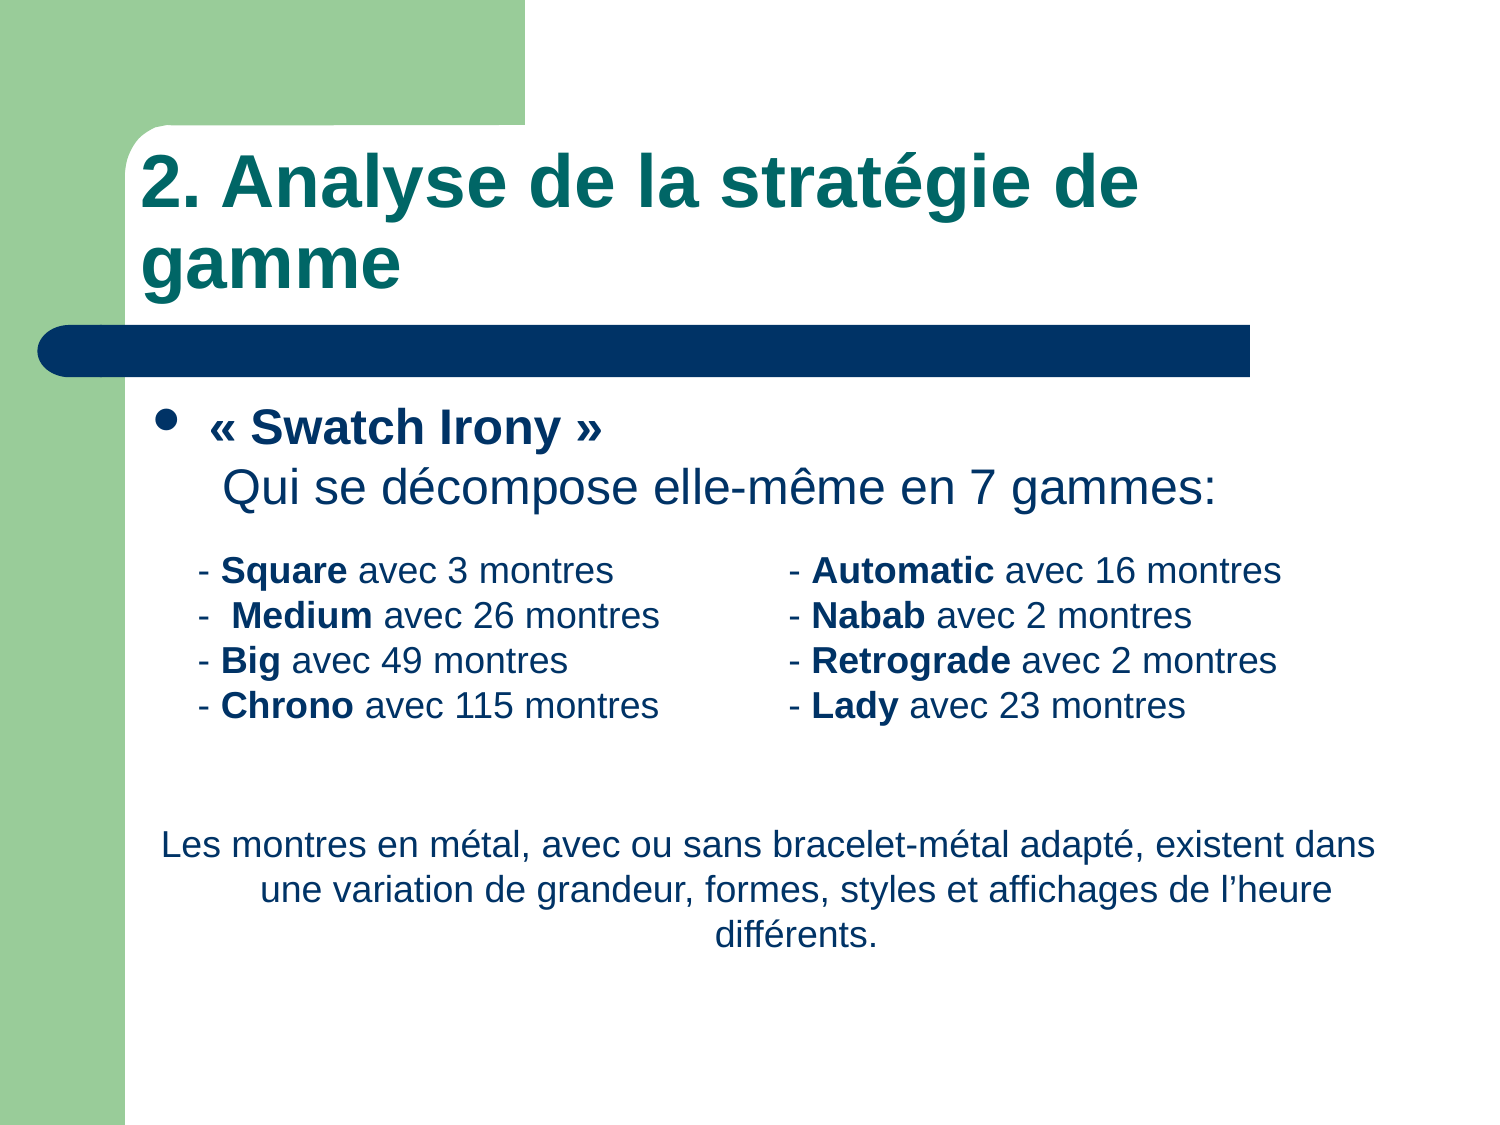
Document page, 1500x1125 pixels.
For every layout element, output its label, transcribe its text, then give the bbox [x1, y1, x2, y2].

text_box - Square avec 3 montres - Medium avec 26 montres - Big avec 49 montres - Chrono avec 115 montres [183, 538, 750, 734]
title 2. Analyse de la stratégie de gamme [124, 124, 1426, 313]
list « Swatch Irony » Qui se décompose elle-même en 7 gammes: Les montres en métal, avec ou sans bracelet-métal adapté, existent dans une variation de grandeur, formes, styles et affichages de l’heure différents. [137, 387, 1400, 999]
text_box - Automatic avec 16 montres - Nabab avec 2 montres - Retrograde avec 2 montres - Lady avec 23 montres [773, 538, 1353, 734]
